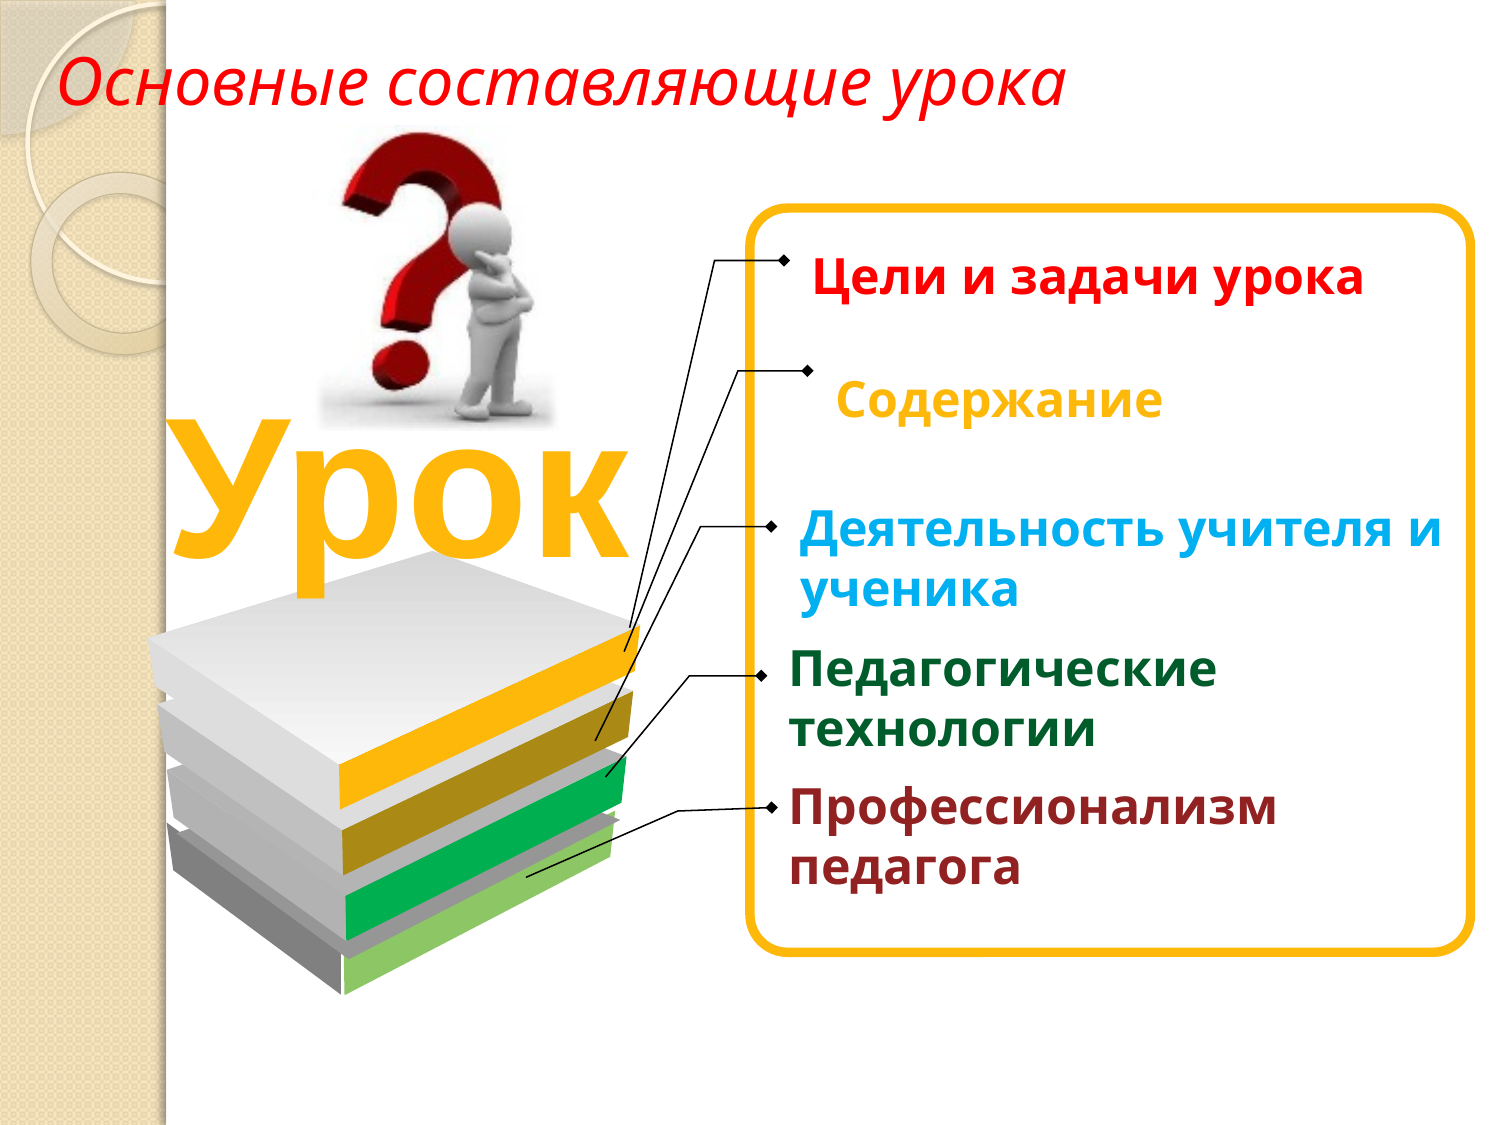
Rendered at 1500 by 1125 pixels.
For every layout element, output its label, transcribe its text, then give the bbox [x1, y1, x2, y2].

text_box Профессионализм педагога [647, 787, 1482, 882]
text_box Содержание [647, 364, 814, 596]
title Основные составляющие урока [41, 31, 1400, 127]
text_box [147, 550, 641, 996]
text_box Педагогические технологии [774, 657, 1411, 736]
text_box Педагогические технологии [647, 669, 768, 728]
text_box Деятельность учителя и ученика [647, 520, 778, 636]
text_box Содержание [821, 350, 1500, 444]
picture [312, 125, 562, 431]
text_box Цели и задачи урока [797, 232, 1477, 362]
text_box [747, 808, 1473, 955]
text_box Деятельность учителя и ученика [785, 503, 1500, 610]
text_box [747, 205, 1473, 808]
text_box Урок [150, 349, 645, 552]
text_box Цели и задачи урока [646, 254, 791, 558]
